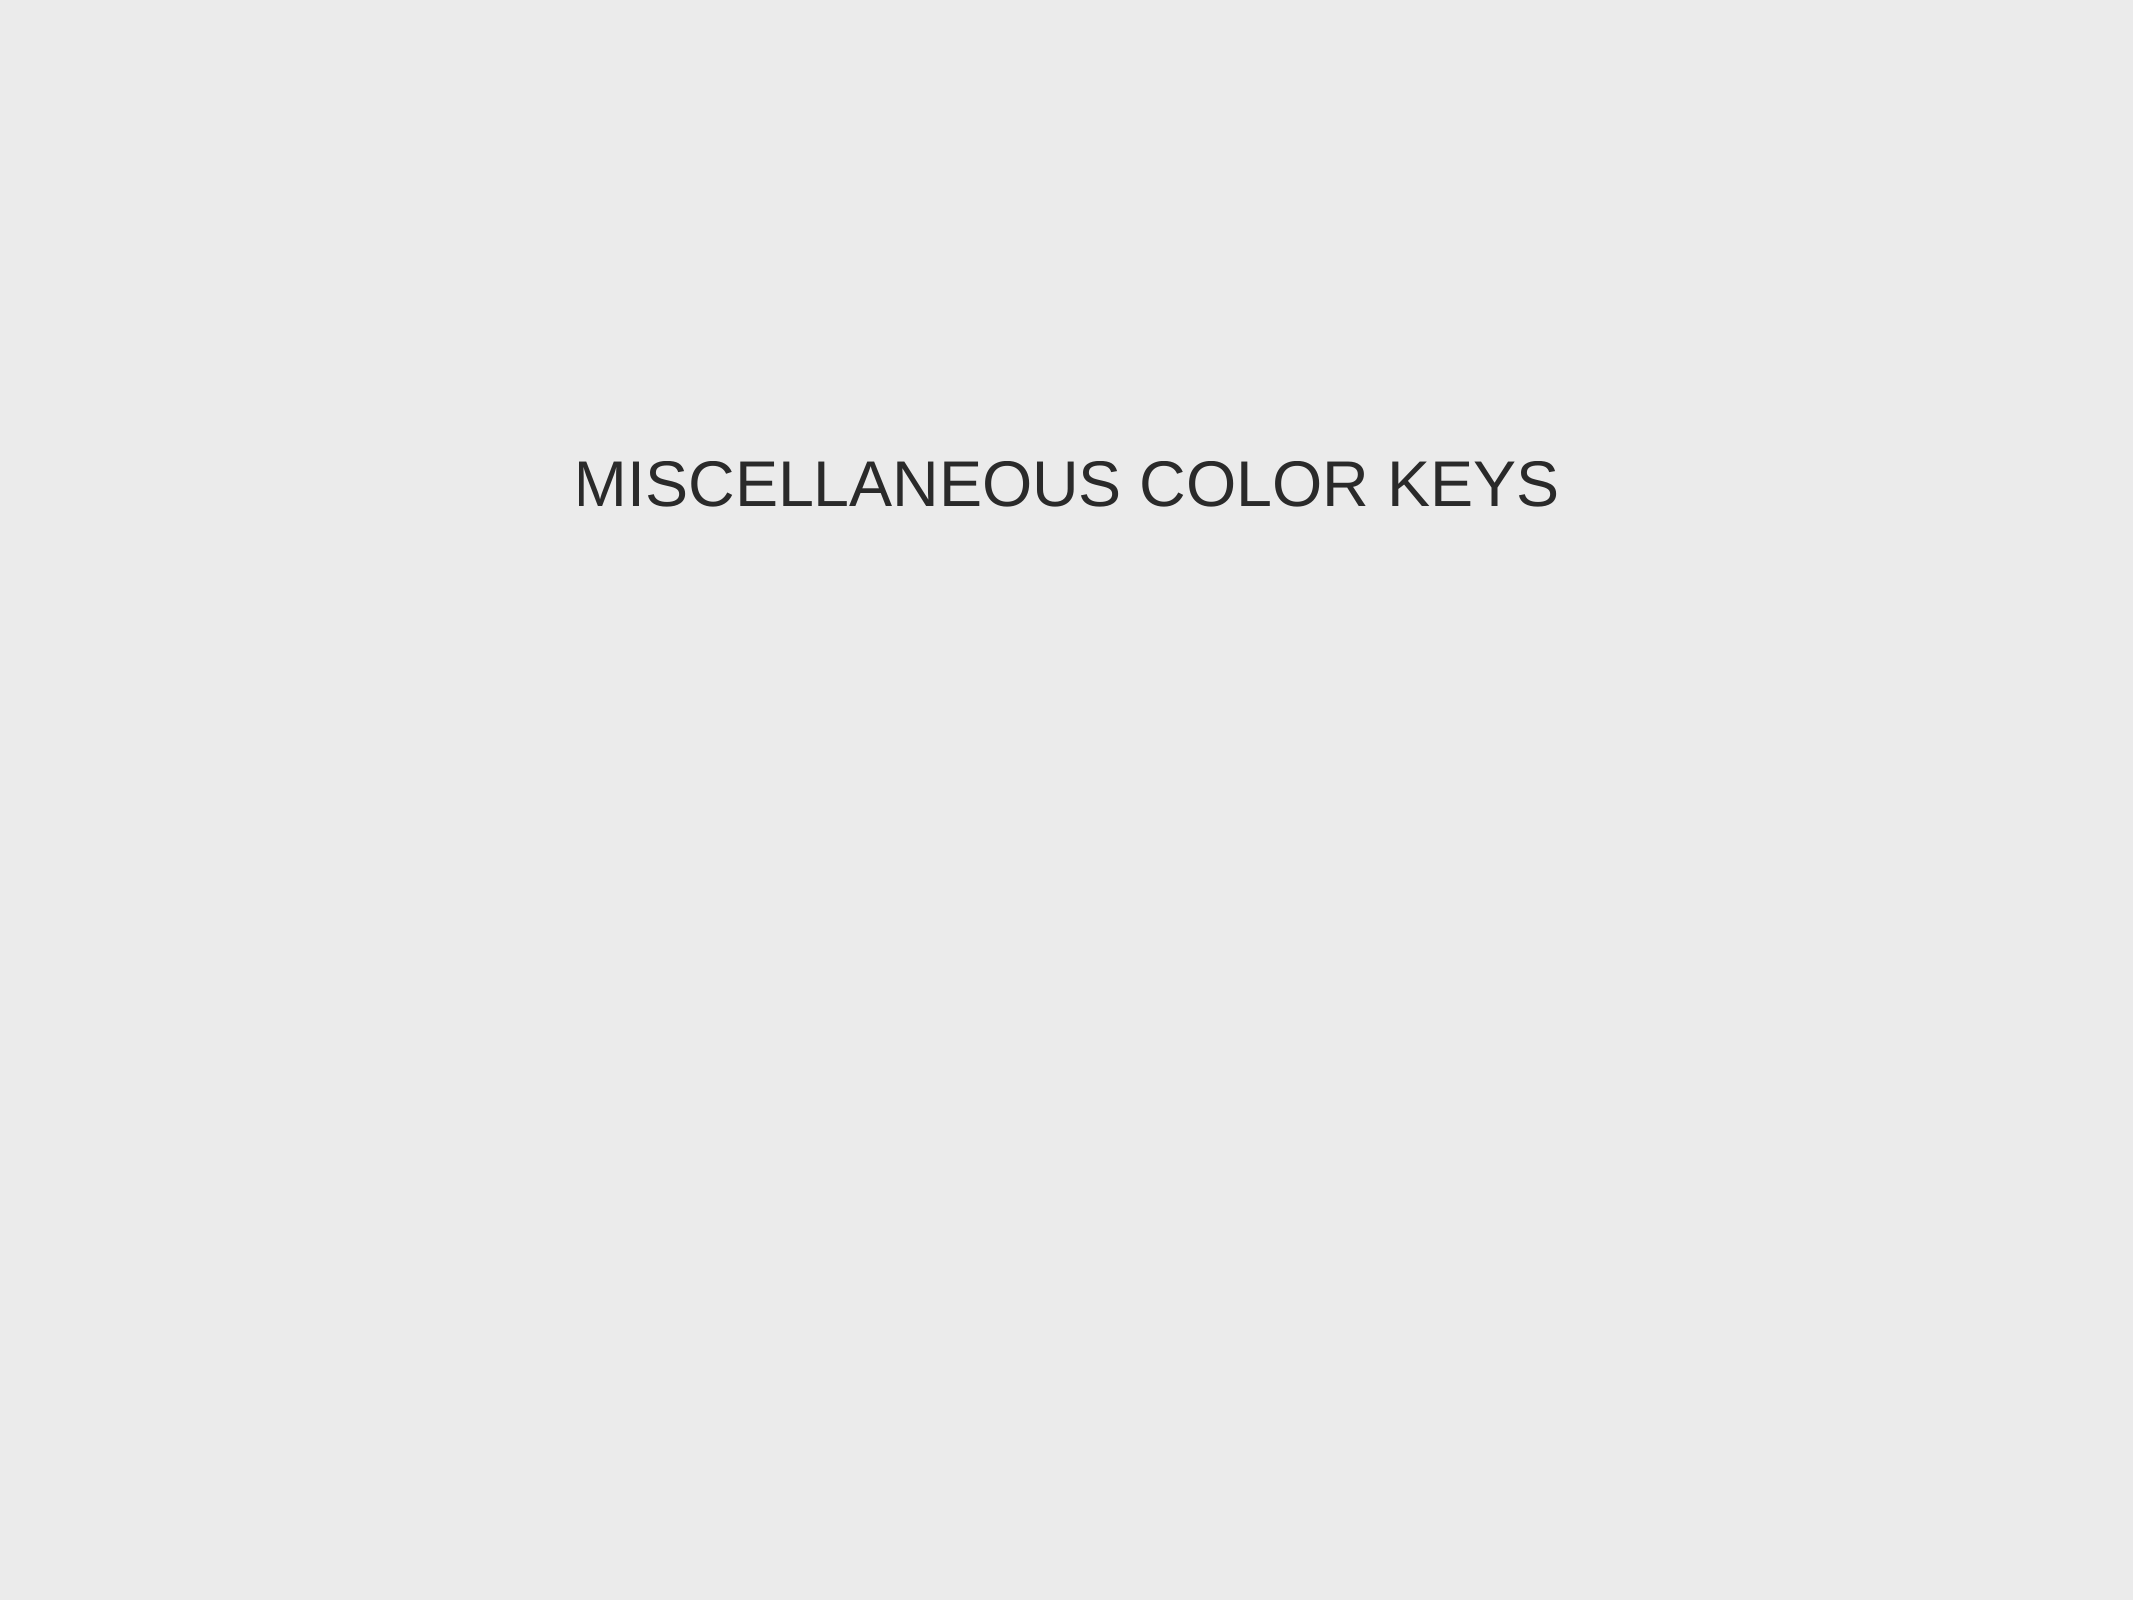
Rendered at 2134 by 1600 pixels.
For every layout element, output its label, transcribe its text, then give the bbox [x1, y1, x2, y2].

text_box MISCELLANEOUS COLOR KEYS [162, 433, 1971, 528]
